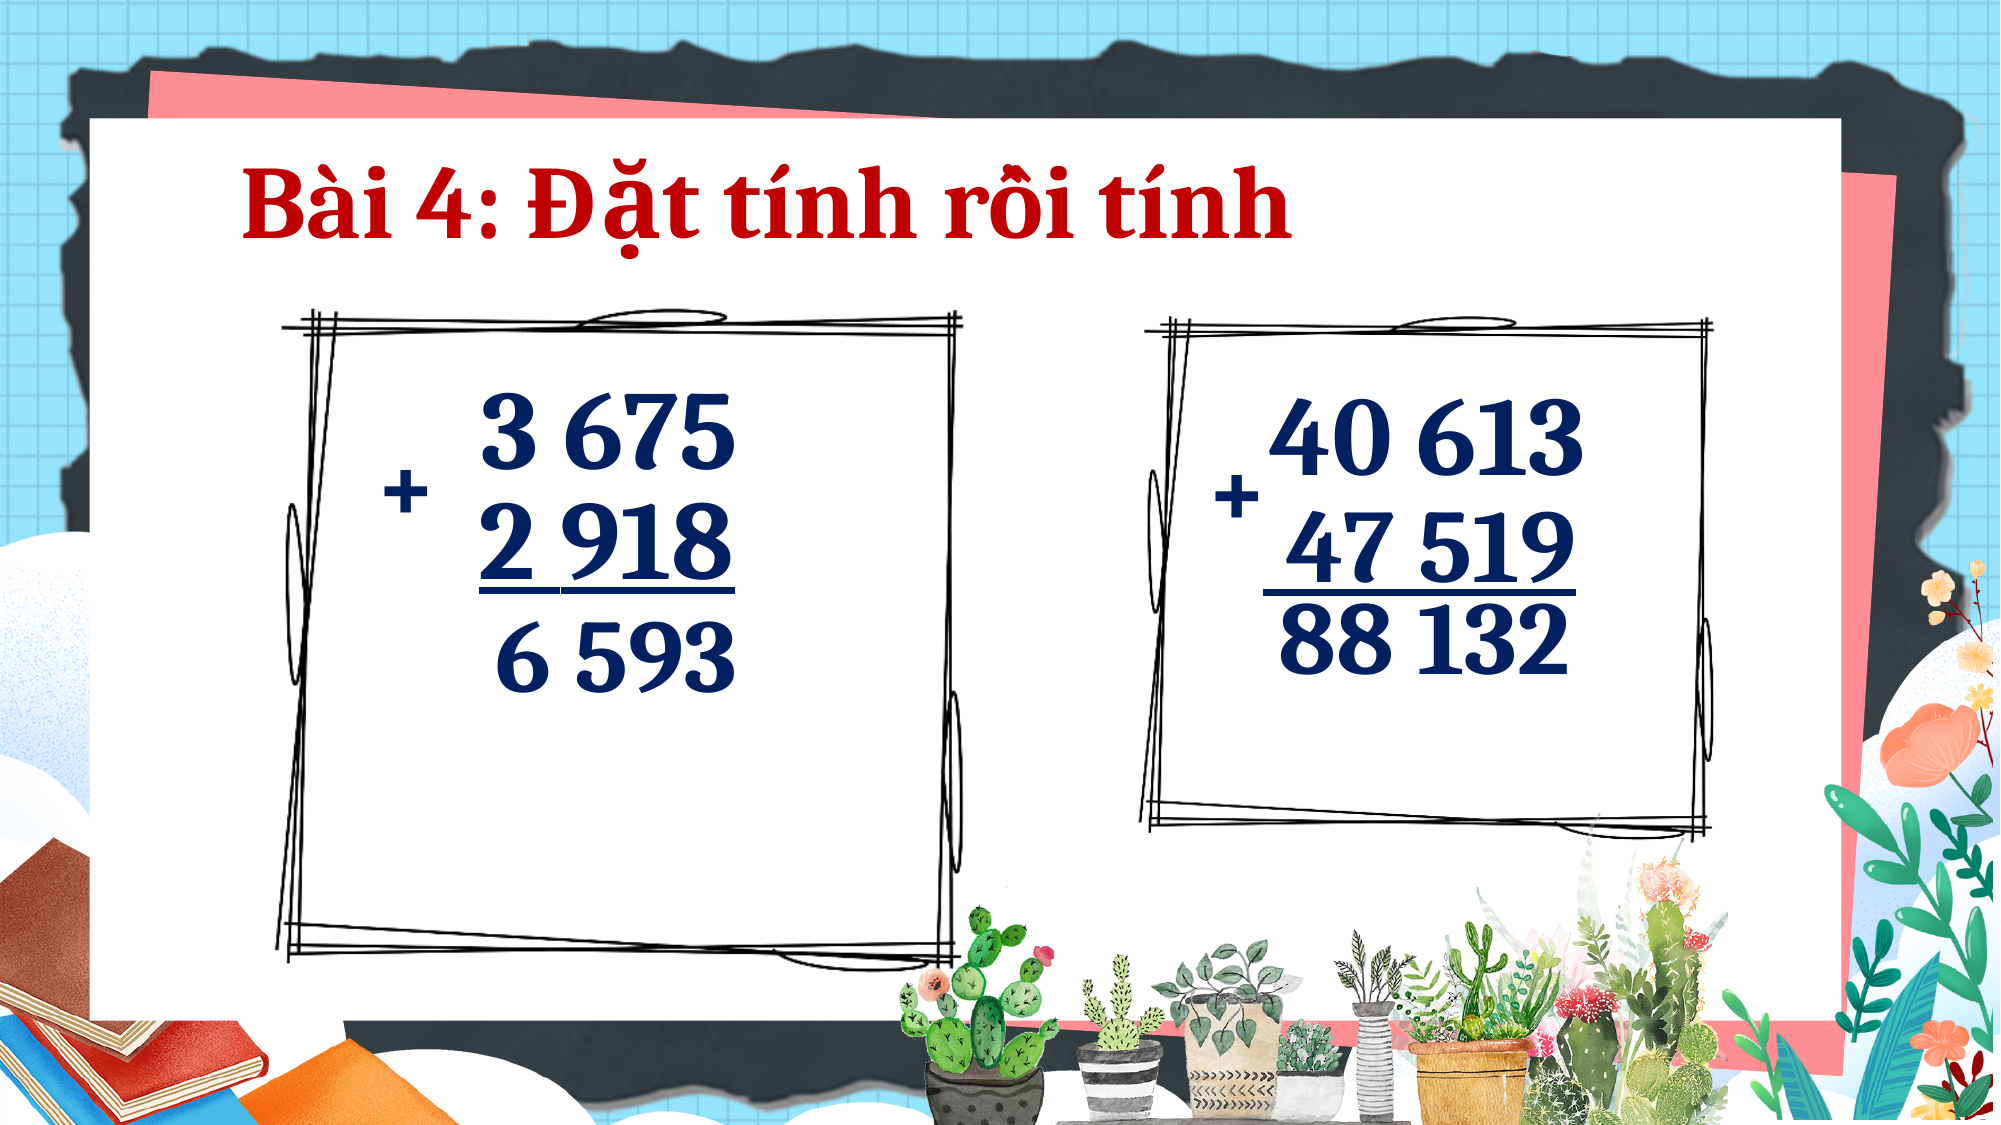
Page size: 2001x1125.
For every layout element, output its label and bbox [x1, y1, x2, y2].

text_box [89, 118, 1060, 1025]
text_box [1060, 27, 1802, 909]
text_box [181, 211, 1060, 1060]
text_box [1802, 118, 1872, 477]
picture [0, 0, 2000, 1125]
